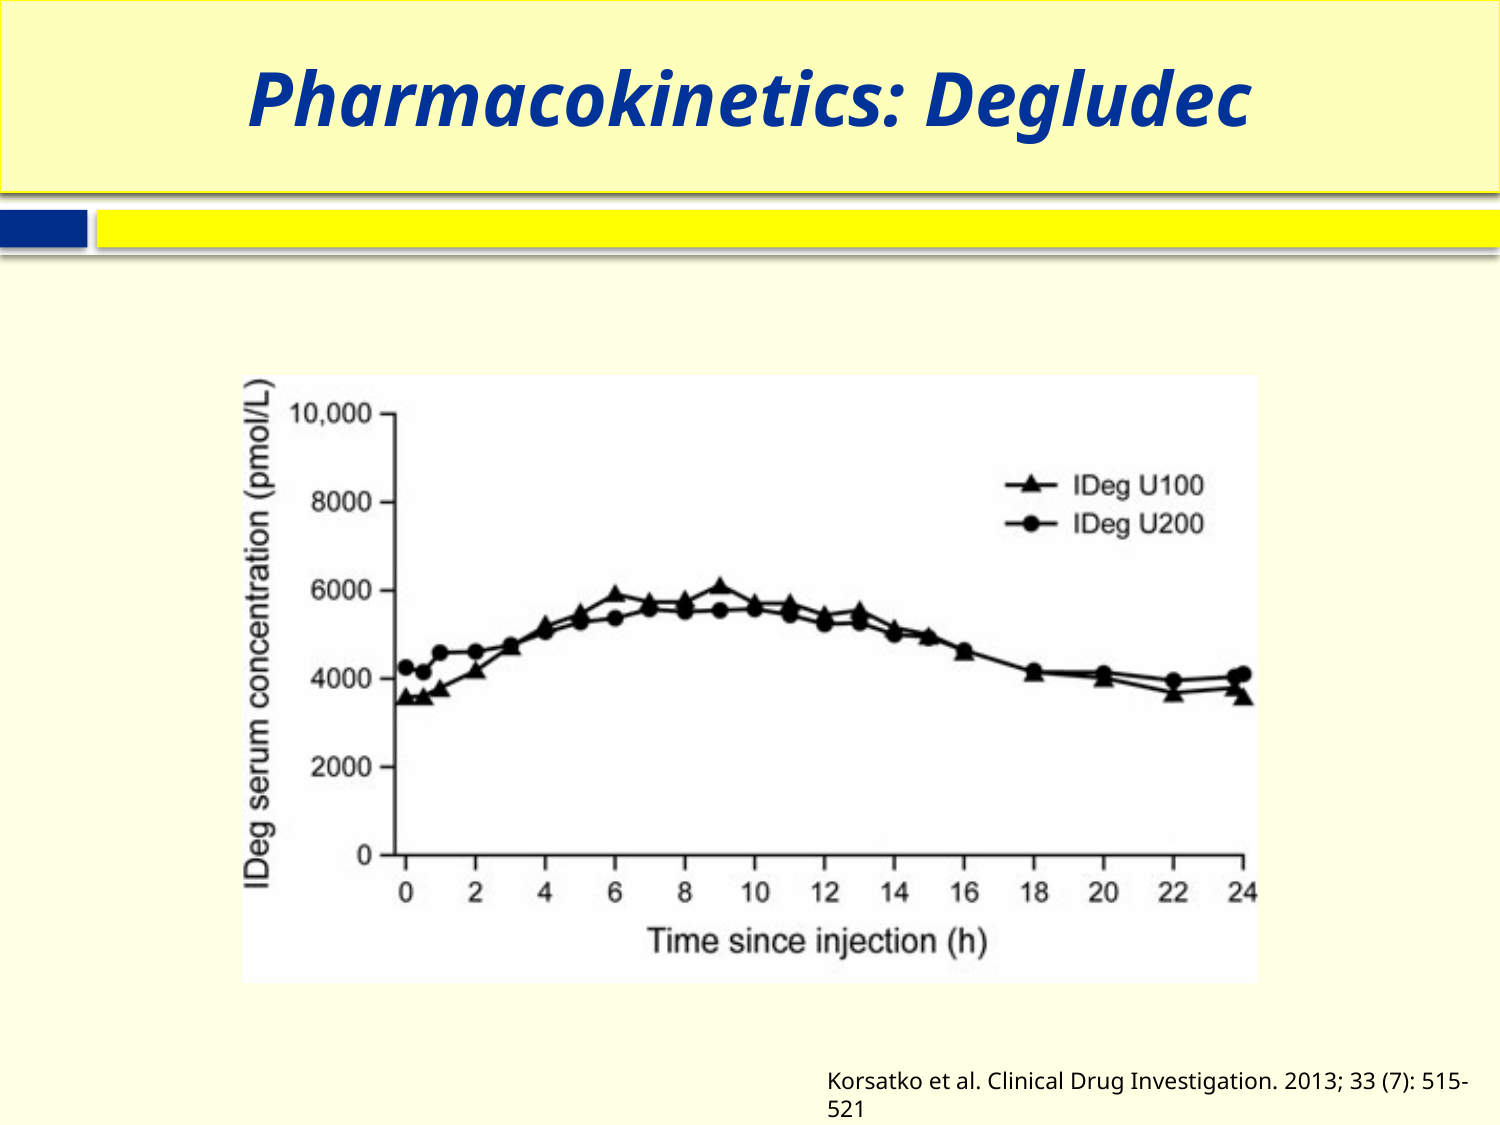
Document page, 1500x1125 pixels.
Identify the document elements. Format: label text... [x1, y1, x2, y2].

picture [241, 374, 1259, 983]
title Pharmacokinetics: Degludec [0, 0, 1500, 193]
text_box Korsatko et al. Clinical Drug Investigation. 2013; 33 (7): 515-521 [812, 1059, 1500, 1125]
